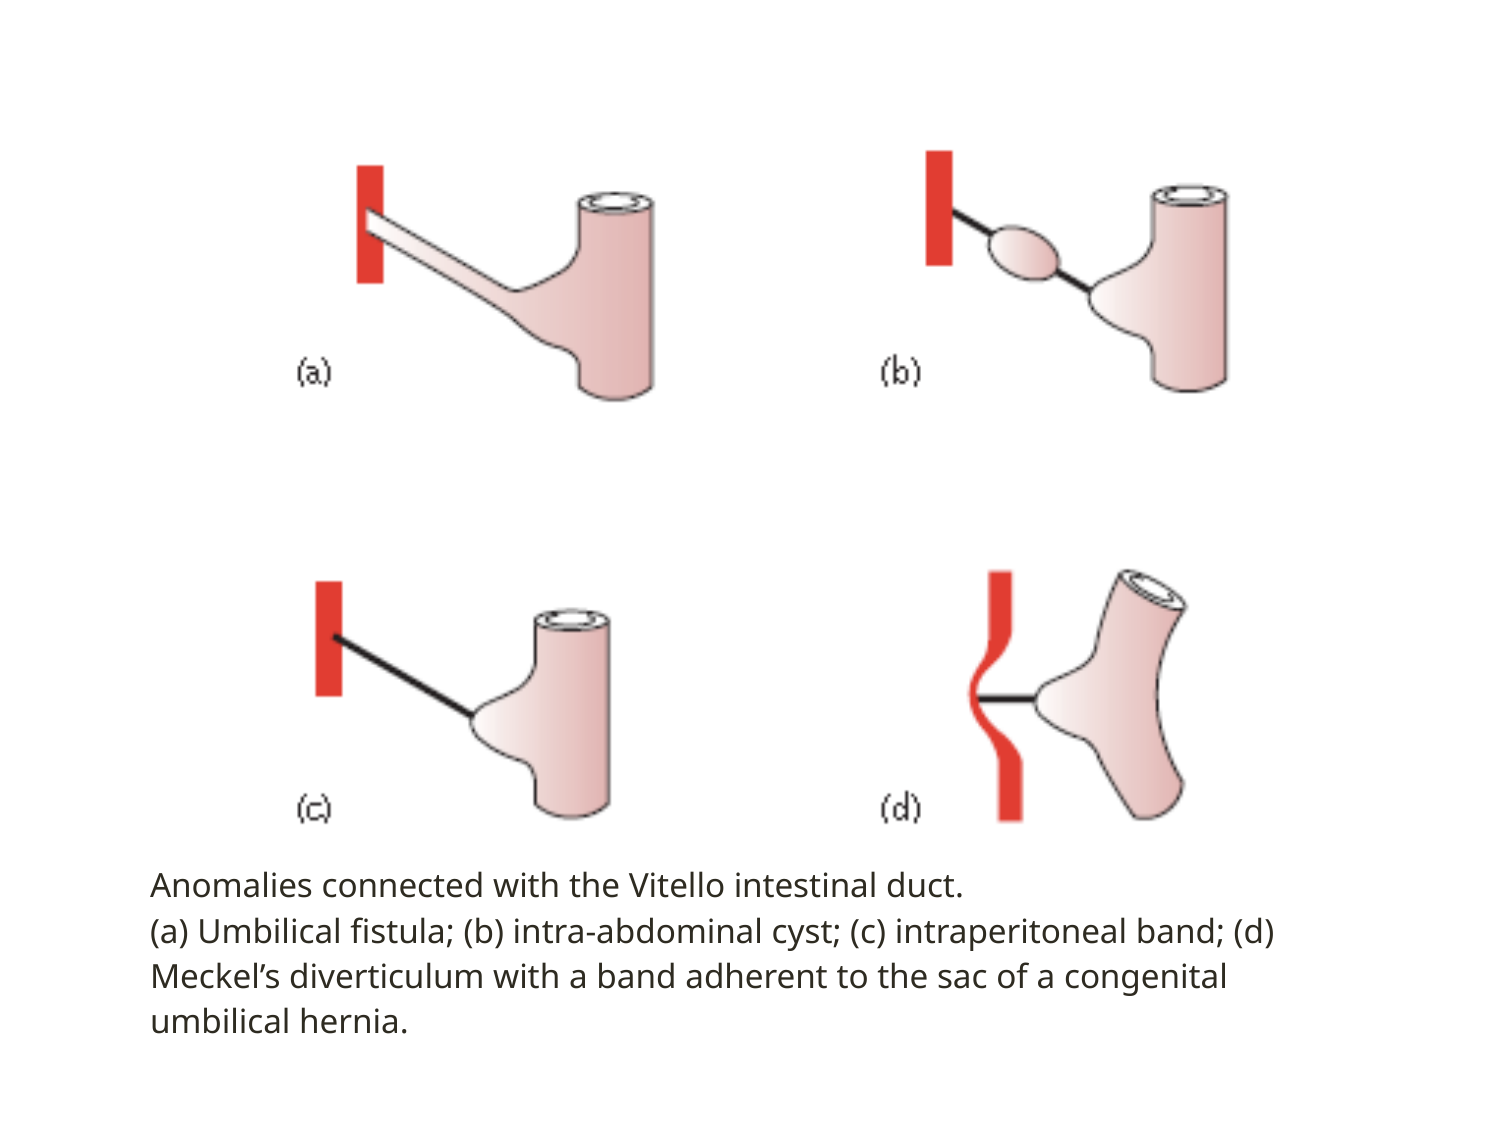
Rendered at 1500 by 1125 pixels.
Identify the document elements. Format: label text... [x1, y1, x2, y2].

table_header Anomalies connected with the Vitello intestinal duct. (a) Umbilical fistula; (b) intra-abdominal cyst; (c) intraperitoneal band; (d) Meckel’s diverticulum with a band adherent to the sac of a congenital umbilical hernia. [150, 863, 1362, 1044]
picture [237, 137, 1263, 839]
